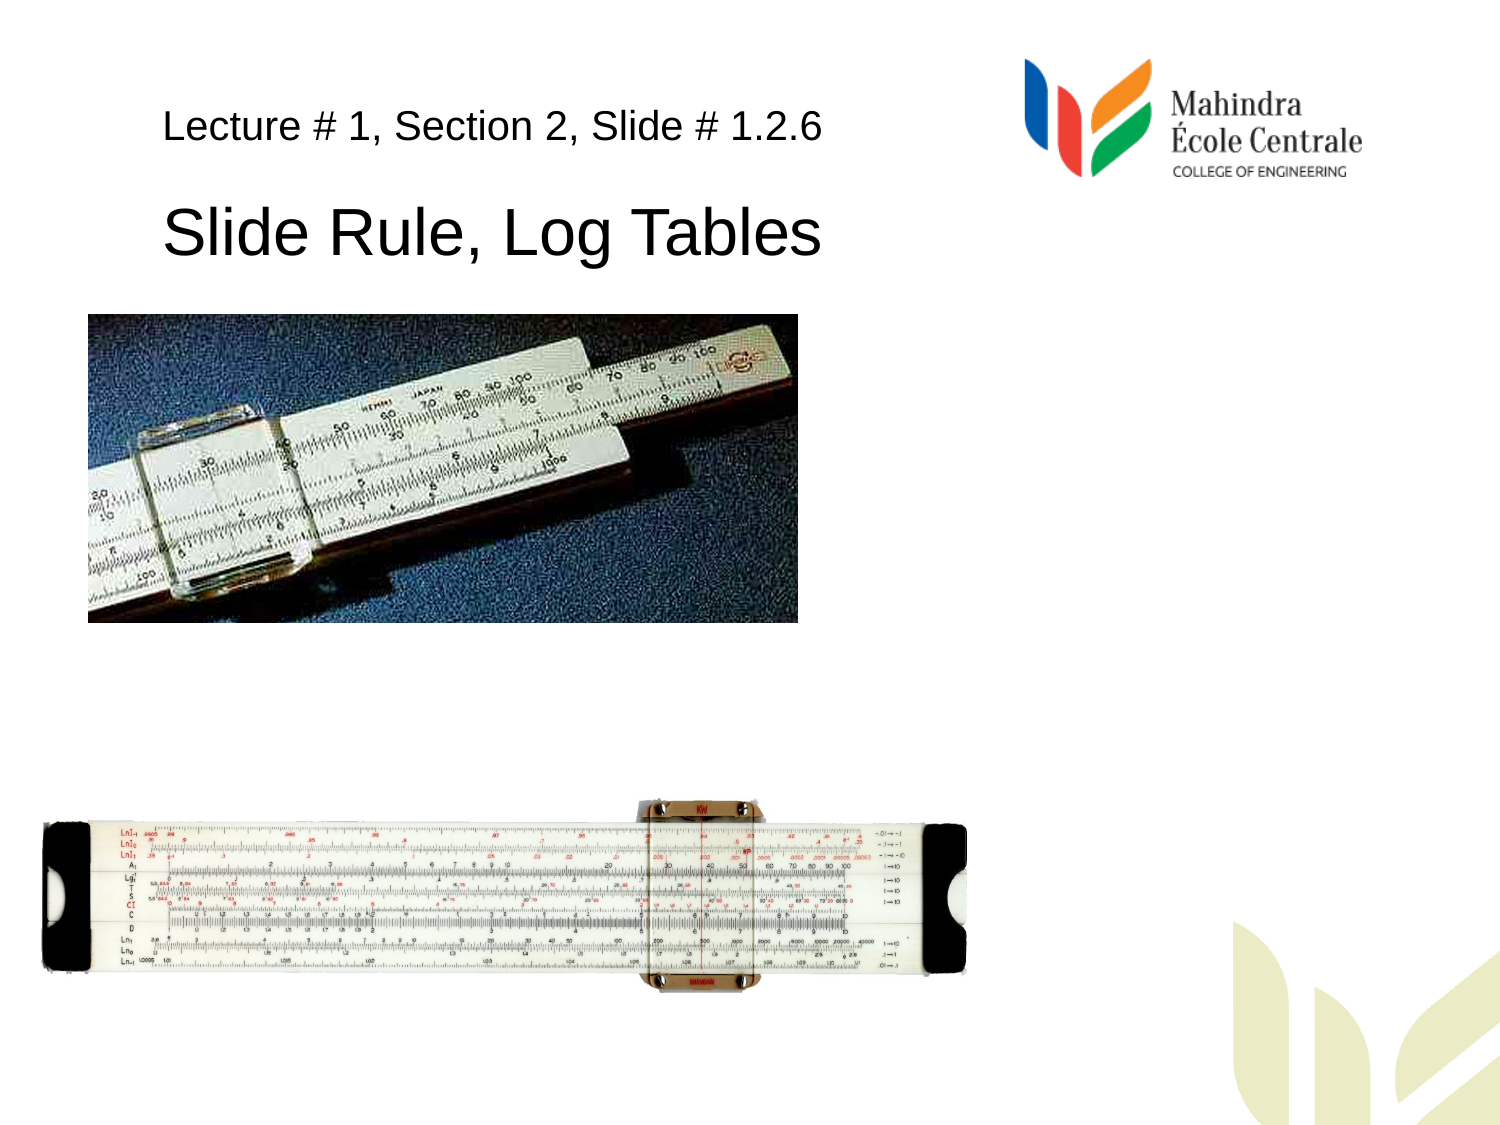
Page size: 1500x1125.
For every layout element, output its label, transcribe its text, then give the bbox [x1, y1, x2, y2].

picture [1222, 908, 1500, 1125]
picture [1021, 54, 1367, 185]
picture [88, 314, 798, 623]
text_box Lecture # 1, Section 2, Slide # 1.2.6 Slide Rule, Log Tables [147, 66, 963, 277]
picture [41, 798, 967, 993]
